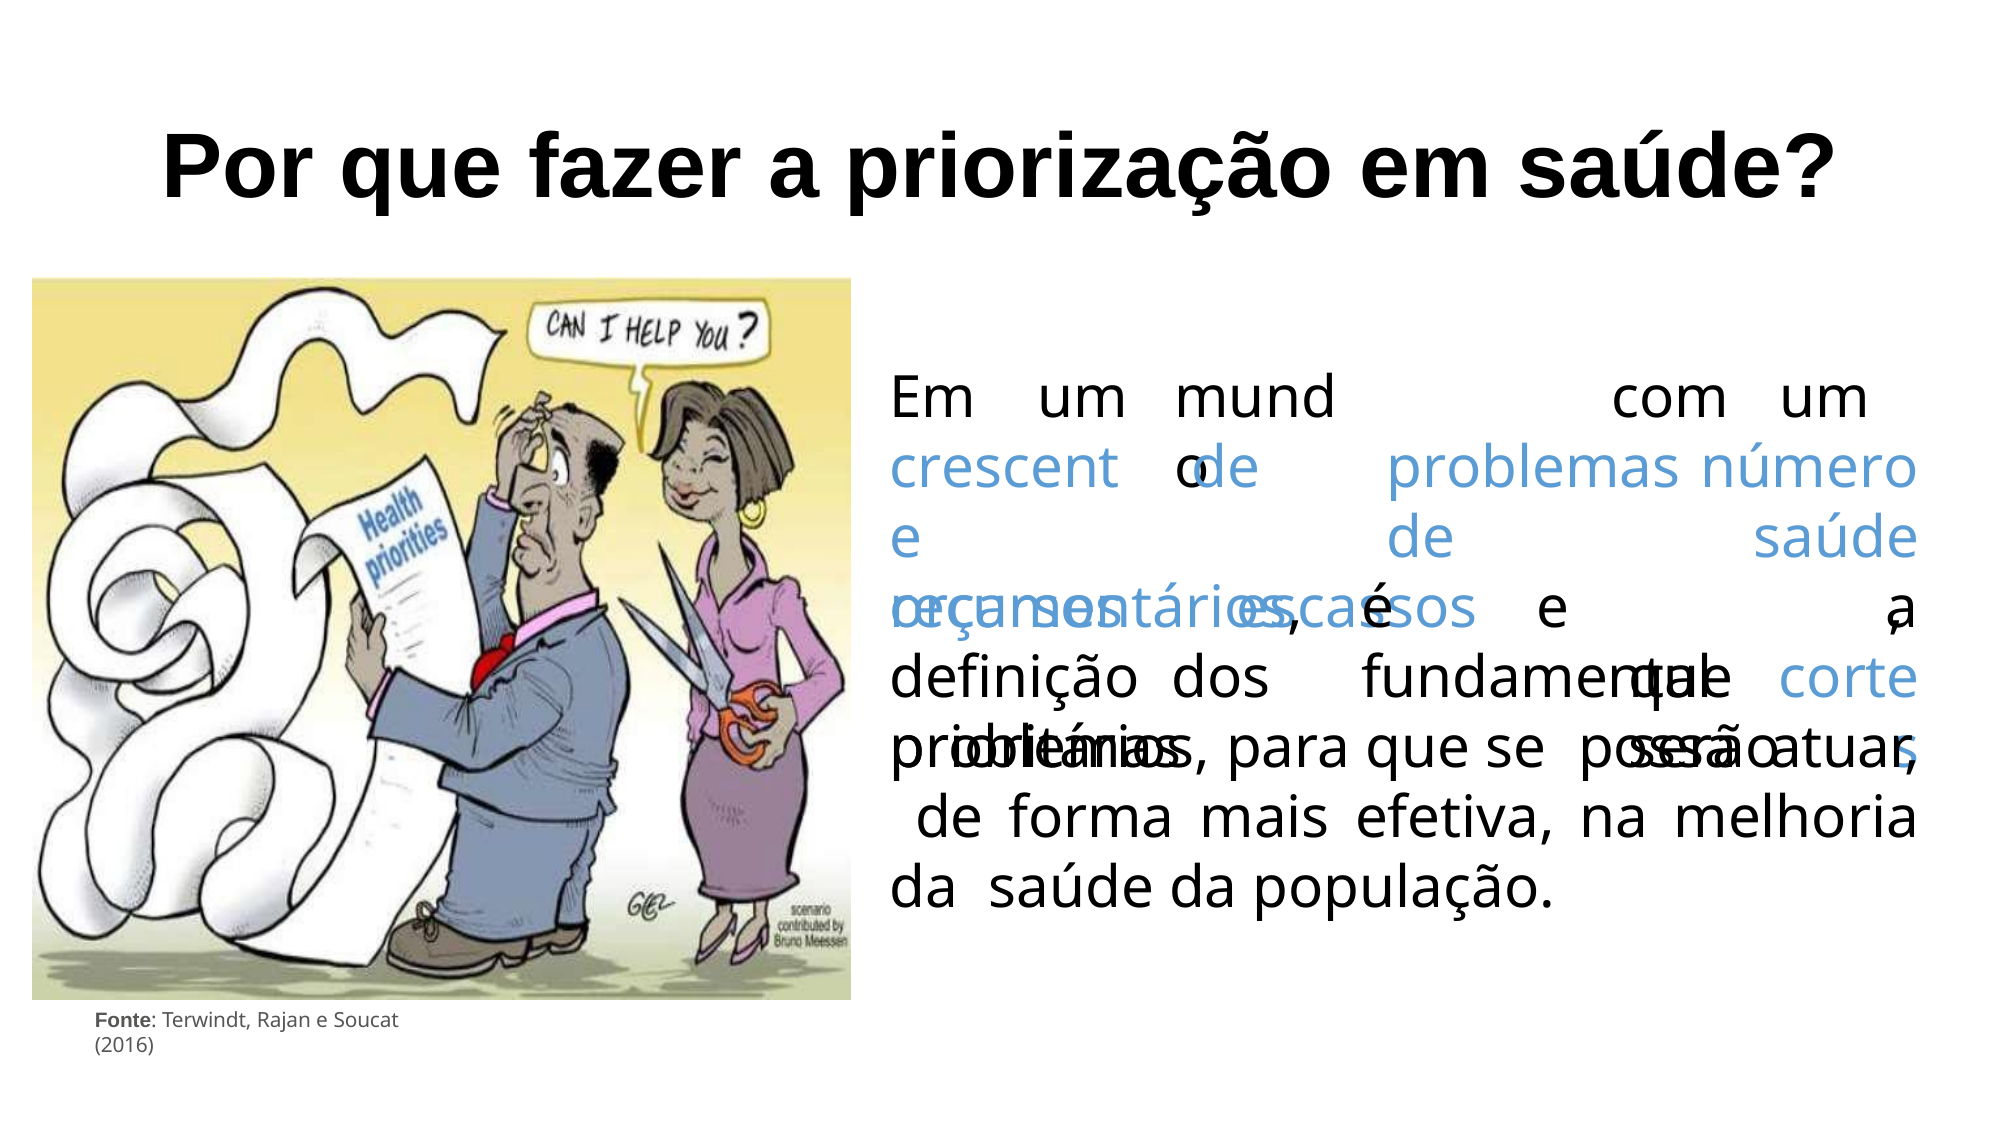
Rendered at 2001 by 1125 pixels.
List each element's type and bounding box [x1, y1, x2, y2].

text_box [887, 357, 1921, 920]
title [159, 103, 1841, 294]
picture [31, 276, 851, 1000]
text_box [92, 1004, 464, 1057]
